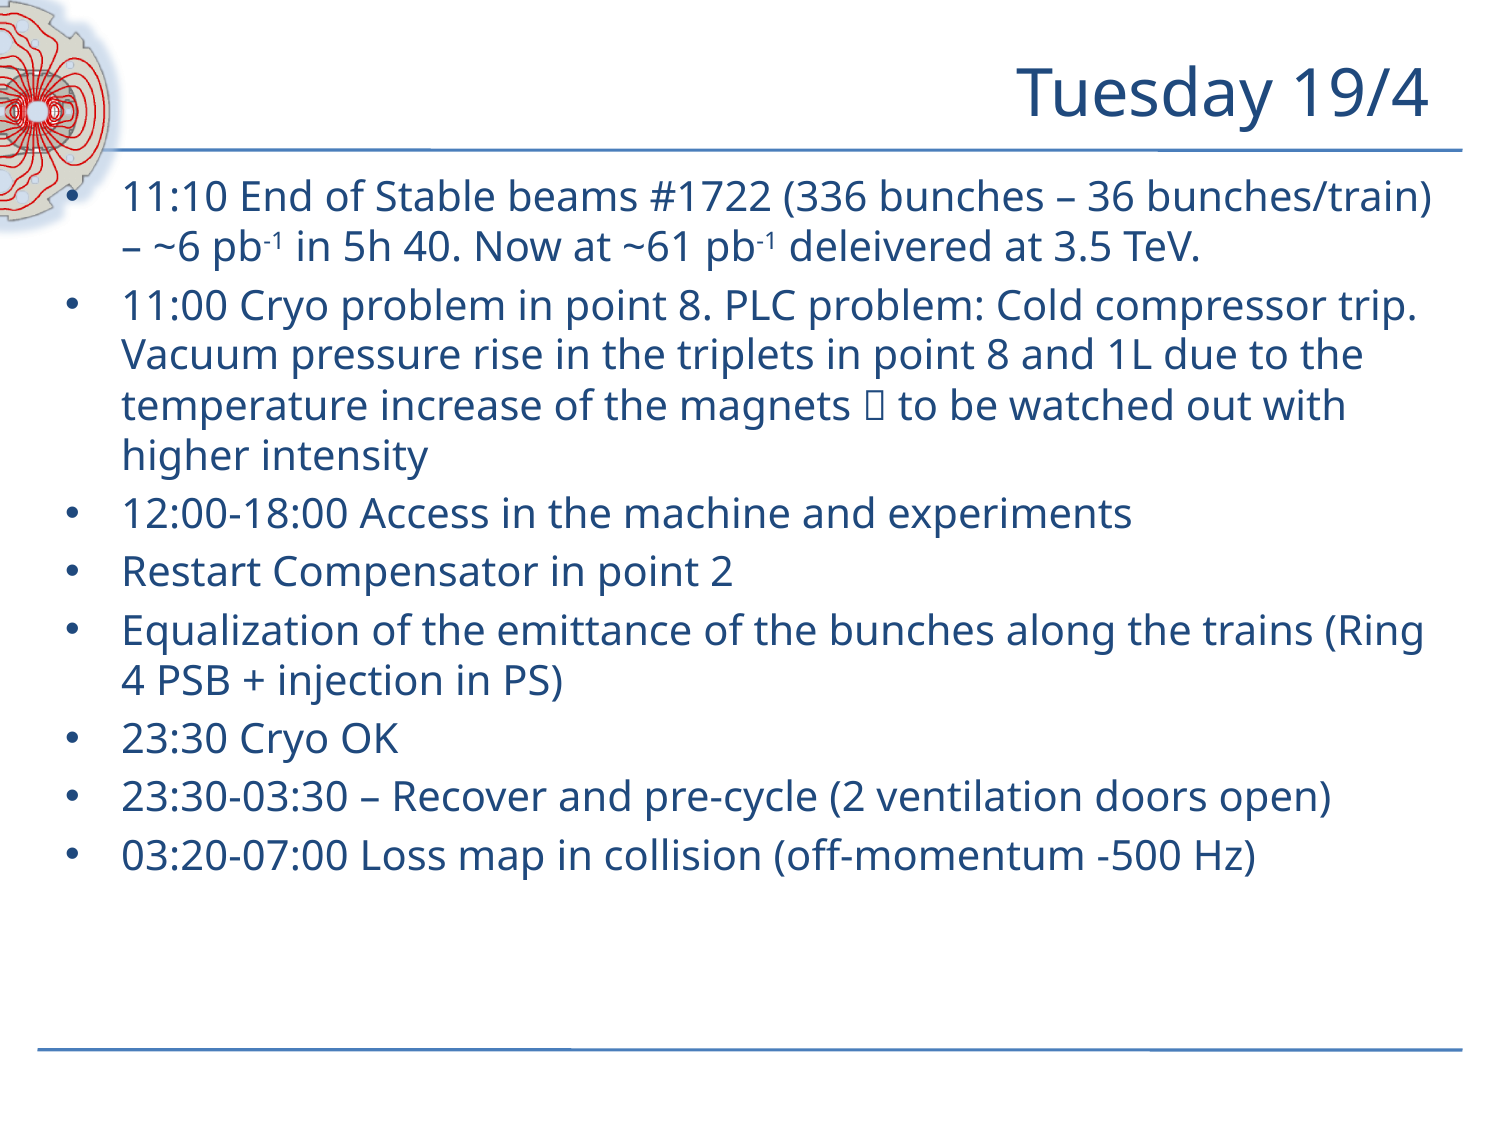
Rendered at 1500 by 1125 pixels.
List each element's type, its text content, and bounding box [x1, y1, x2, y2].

picture [0, 2, 109, 220]
title Tuesday 19/4 [262, 24, 1463, 156]
list 11:10 End of Stable beams #1722 (336 bunches – 36 bunches/train) – ~6 pb-1 in 5h 40. Now at ~61 pb-1 deleivered at 3.5 TeV. 11:00 Cryo problem in point 8. PLC problem: Cold compressor trip. Vacuum pressure rise in the triplets in point 8 and 1L due to the temperature increase of the magnets  to be watched out with higher intensity 12:00-18:00 Access in the machine and experiments Restart Compensator in point 2 Equalization of the emittance of the bunches along the trains (Ring 4 PSB + injection in PS) 23:30 Cryo OK 23:30-03:30 – Recover and pre-cycle (2 ventilation doors open) 03:20-07:00 Loss map in collision (off-momentum -500 Hz) [49, 162, 1476, 501]
